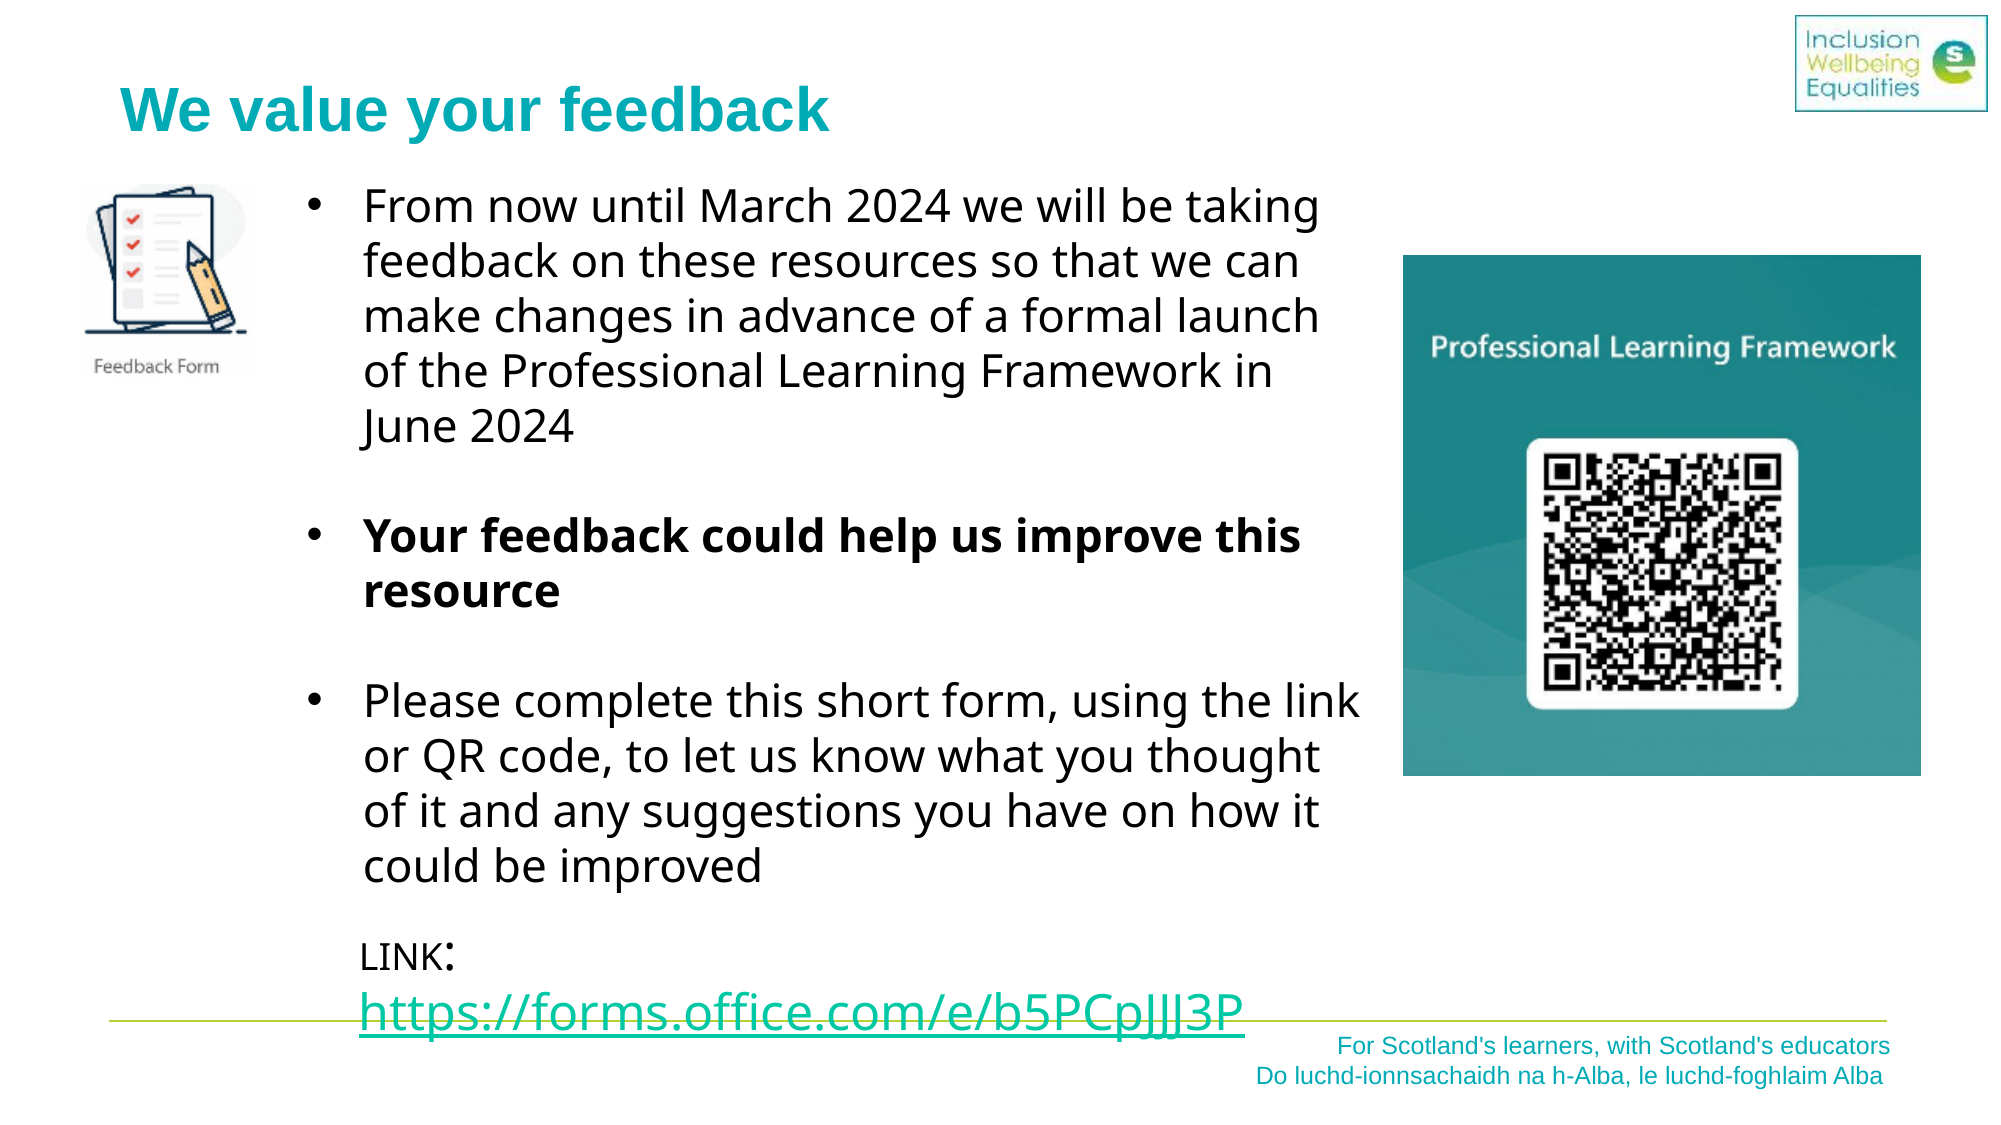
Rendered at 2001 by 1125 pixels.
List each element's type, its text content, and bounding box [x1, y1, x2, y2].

text_box From now until March 2024 we will be taking feedback on these resources so that we can make changes in advance of a formal launch of the Professional Learning Framework in June 2024 Your feedback could help us improve this resource Please complete this short form, using the link or QR code, to let us know what you thought of it and any suggestions you have on how it could be improved [291, 168, 1390, 954]
title We value your feedback [105, 47, 1883, 165]
text_box LINK: https://forms.office.com/e/b5PCpJJJ3P [343, 913, 1368, 1057]
picture [79, 183, 253, 379]
picture [1794, 14, 1988, 112]
picture [1403, 255, 1921, 776]
